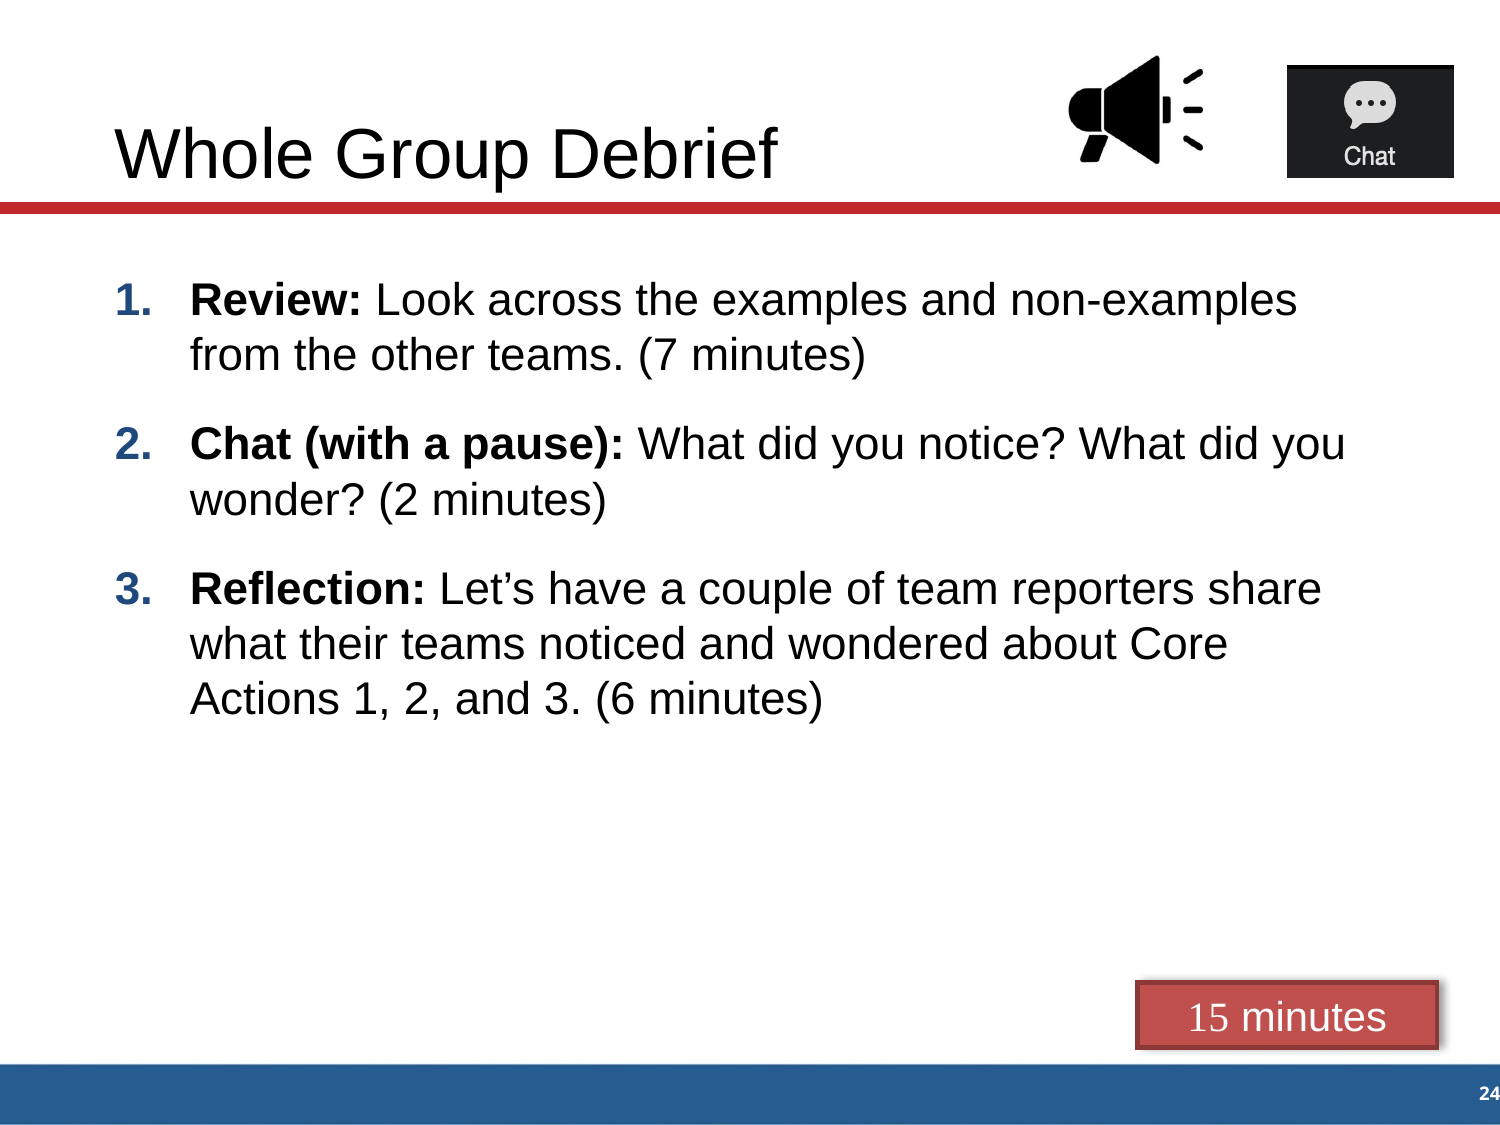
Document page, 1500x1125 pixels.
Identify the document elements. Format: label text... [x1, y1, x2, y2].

title Whole Group Debrief [99, 51, 1263, 202]
text_box Review: Look across the examples and non-examples from the other teams. (7 minutes) Chat (with a pause): What did you notice? What did you wonder? (2 minutes) Reflection: Let’s have a couple of team reporters share what their teams noticed and wondered about Core Actions 1, 2, and 3. (6 minutes) [99, 262, 1400, 1025]
picture [0, 214, 1500, 1125]
text_box 15 minutes [1137, 982, 1438, 1048]
picture [0, 0, 1500, 202]
